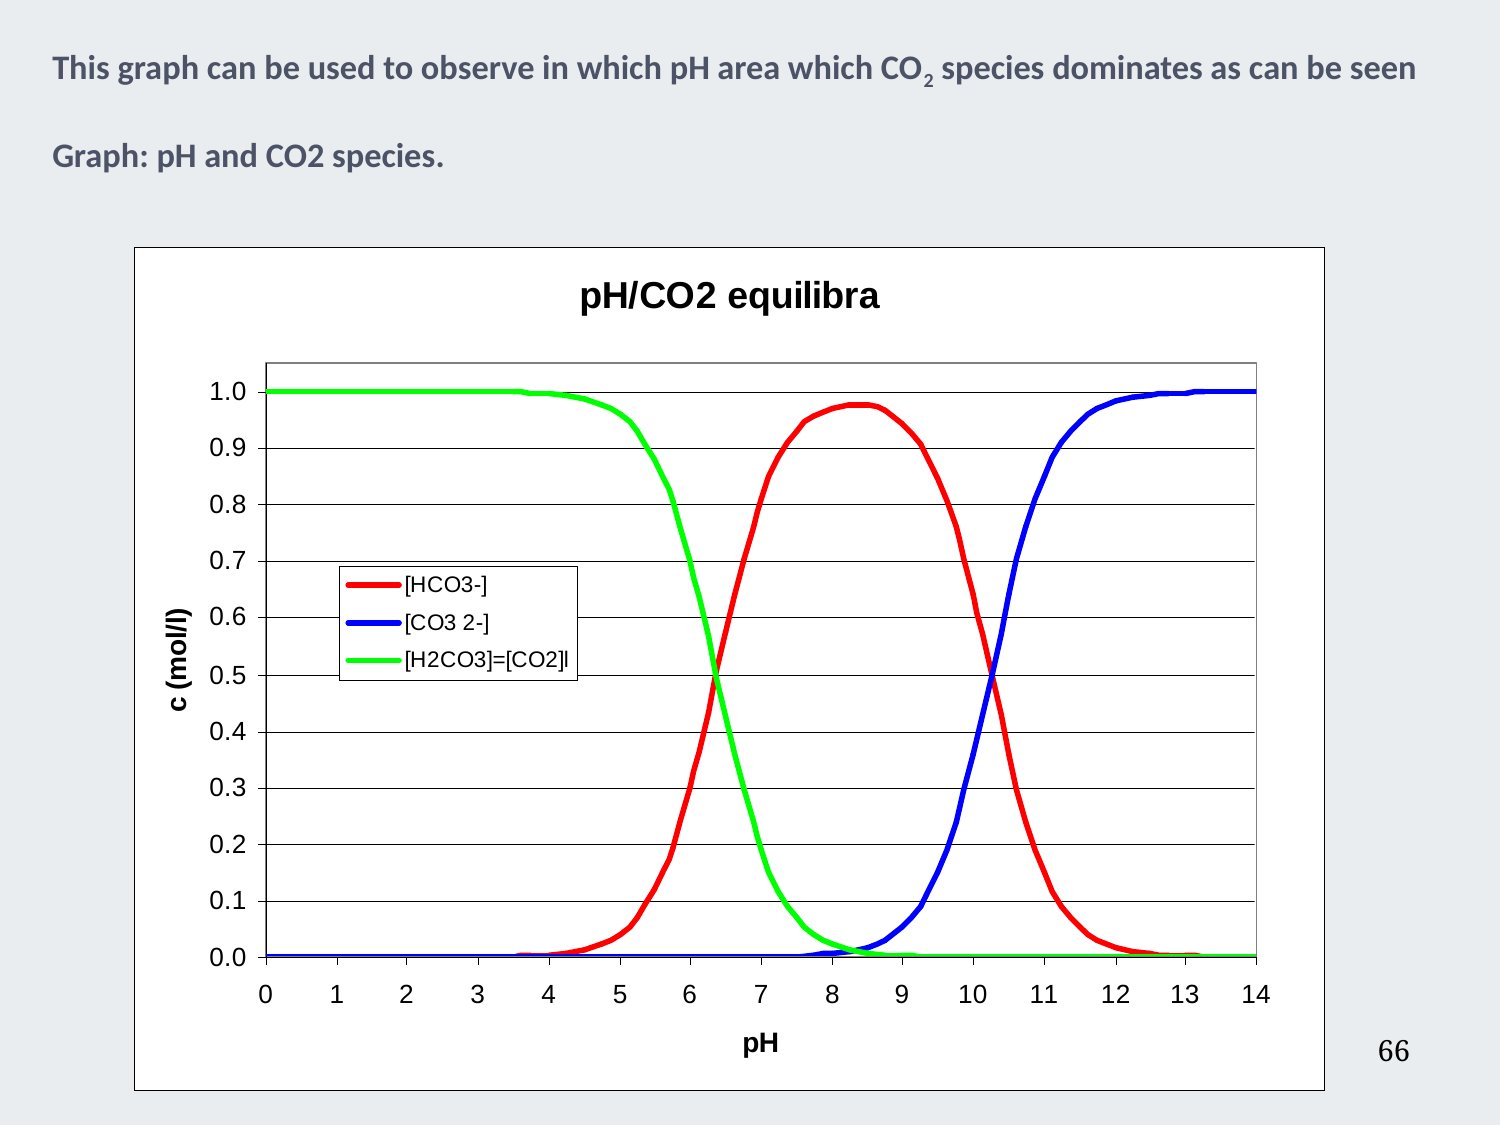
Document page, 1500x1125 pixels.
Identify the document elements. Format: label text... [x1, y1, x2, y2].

picture [124, 237, 1336, 1100]
slide_number 66 [1339, 1024, 1426, 1103]
text_box This graph can be used to observe in which pH area which CO2 species dominates as can be seen Graph: pH and CO2 species. [37, 37, 1463, 229]
